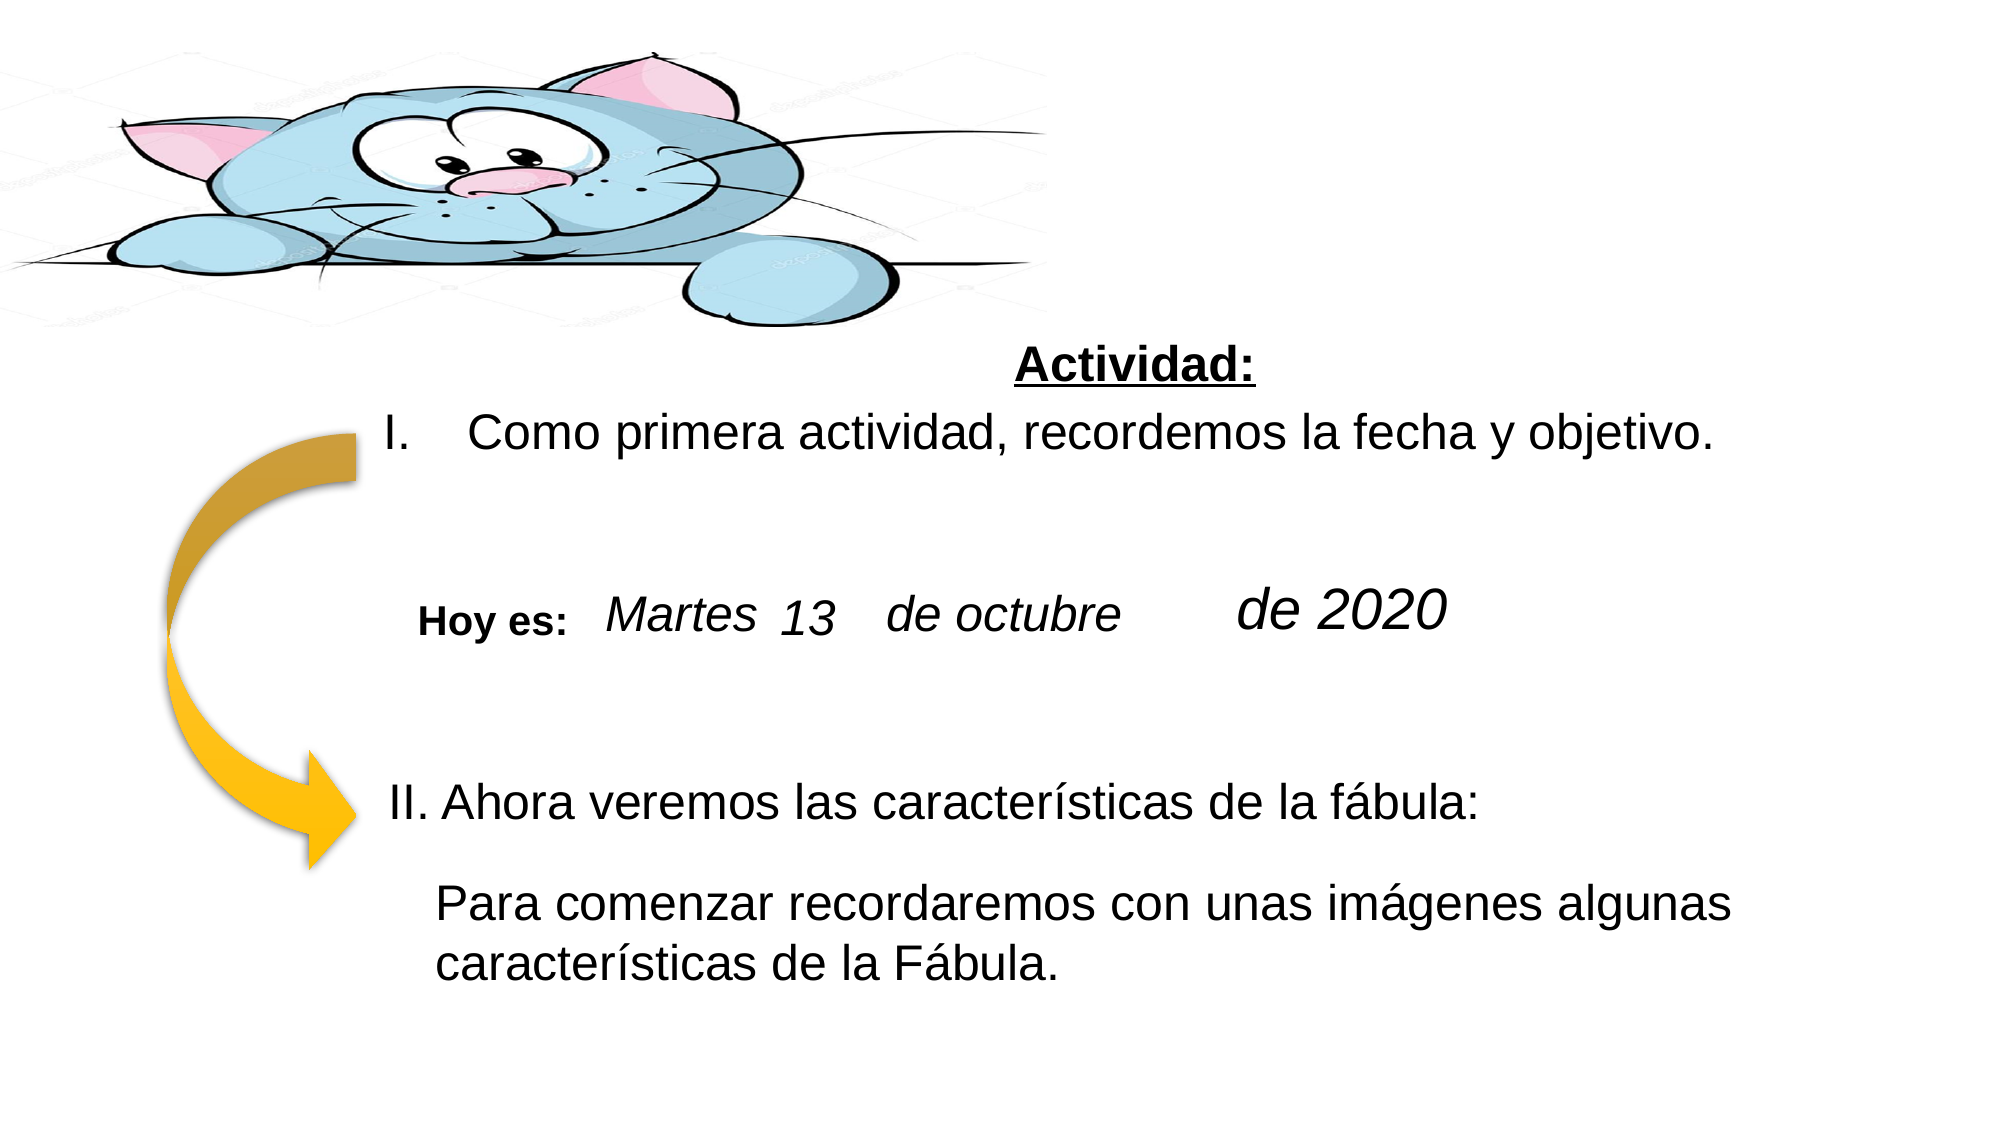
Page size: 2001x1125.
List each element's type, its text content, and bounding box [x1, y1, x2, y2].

text_box II. Ahora veremos las características de la fábula: [374, 703, 1497, 887]
picture [0, 52, 1047, 327]
text_box Martes [590, 574, 773, 694]
text_box [167, 433, 357, 870]
text_box de octubre [871, 574, 1138, 649]
text_box Actividad: Como primera actividad, recordemos la fecha y objetivo. [368, 319, 1901, 467]
text_box 13 [765, 578, 851, 654]
text_box Hoy es: [402, 582, 590, 652]
text_box de 2020 [1221, 563, 1463, 649]
text_box Para comenzar recordaremos con unas imágenes algunas características de la Fábula. [420, 862, 1768, 998]
